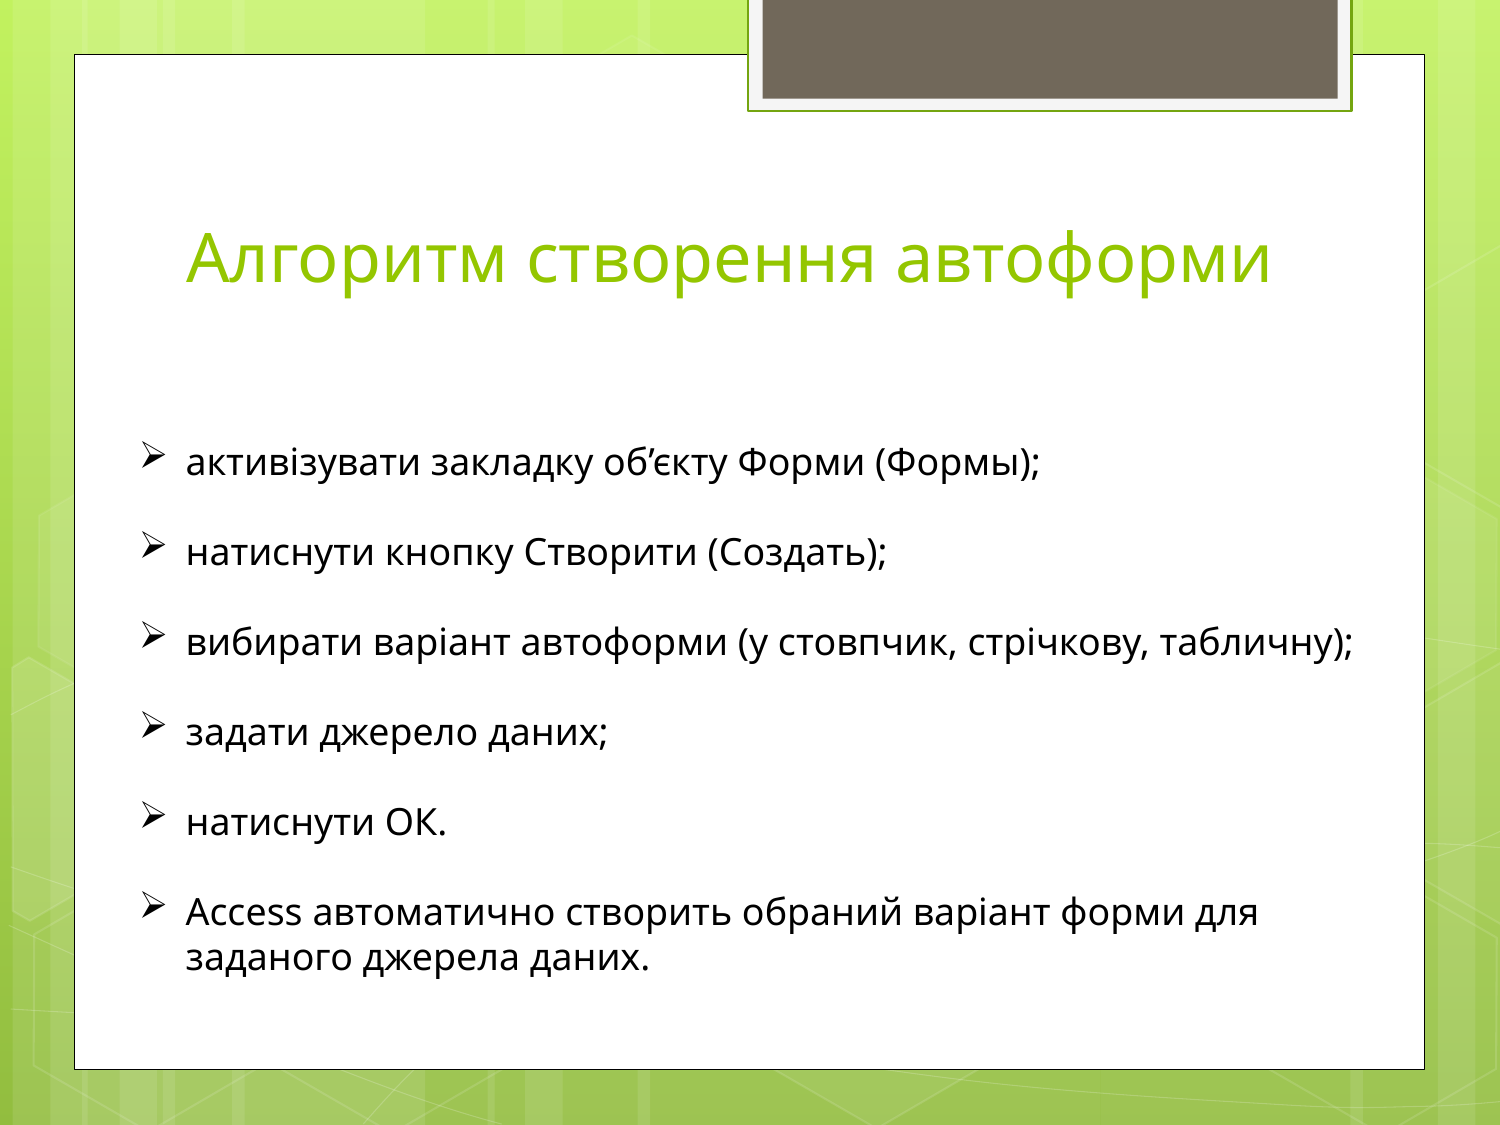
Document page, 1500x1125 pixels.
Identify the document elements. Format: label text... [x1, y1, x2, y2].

title Алгоритм створення автоформи [171, 168, 1324, 385]
text_box активізувати закладку об’єкту Форми (Формы); натиснути кнопку Створити (Создать); вибирати варіант автоформи (у стовпчик, стрічкову, табличну); задати джерело даних; натиснути ОК. Access автоматично створить обраний варіант форми для заданого джерела даних. [123, 385, 1376, 985]
